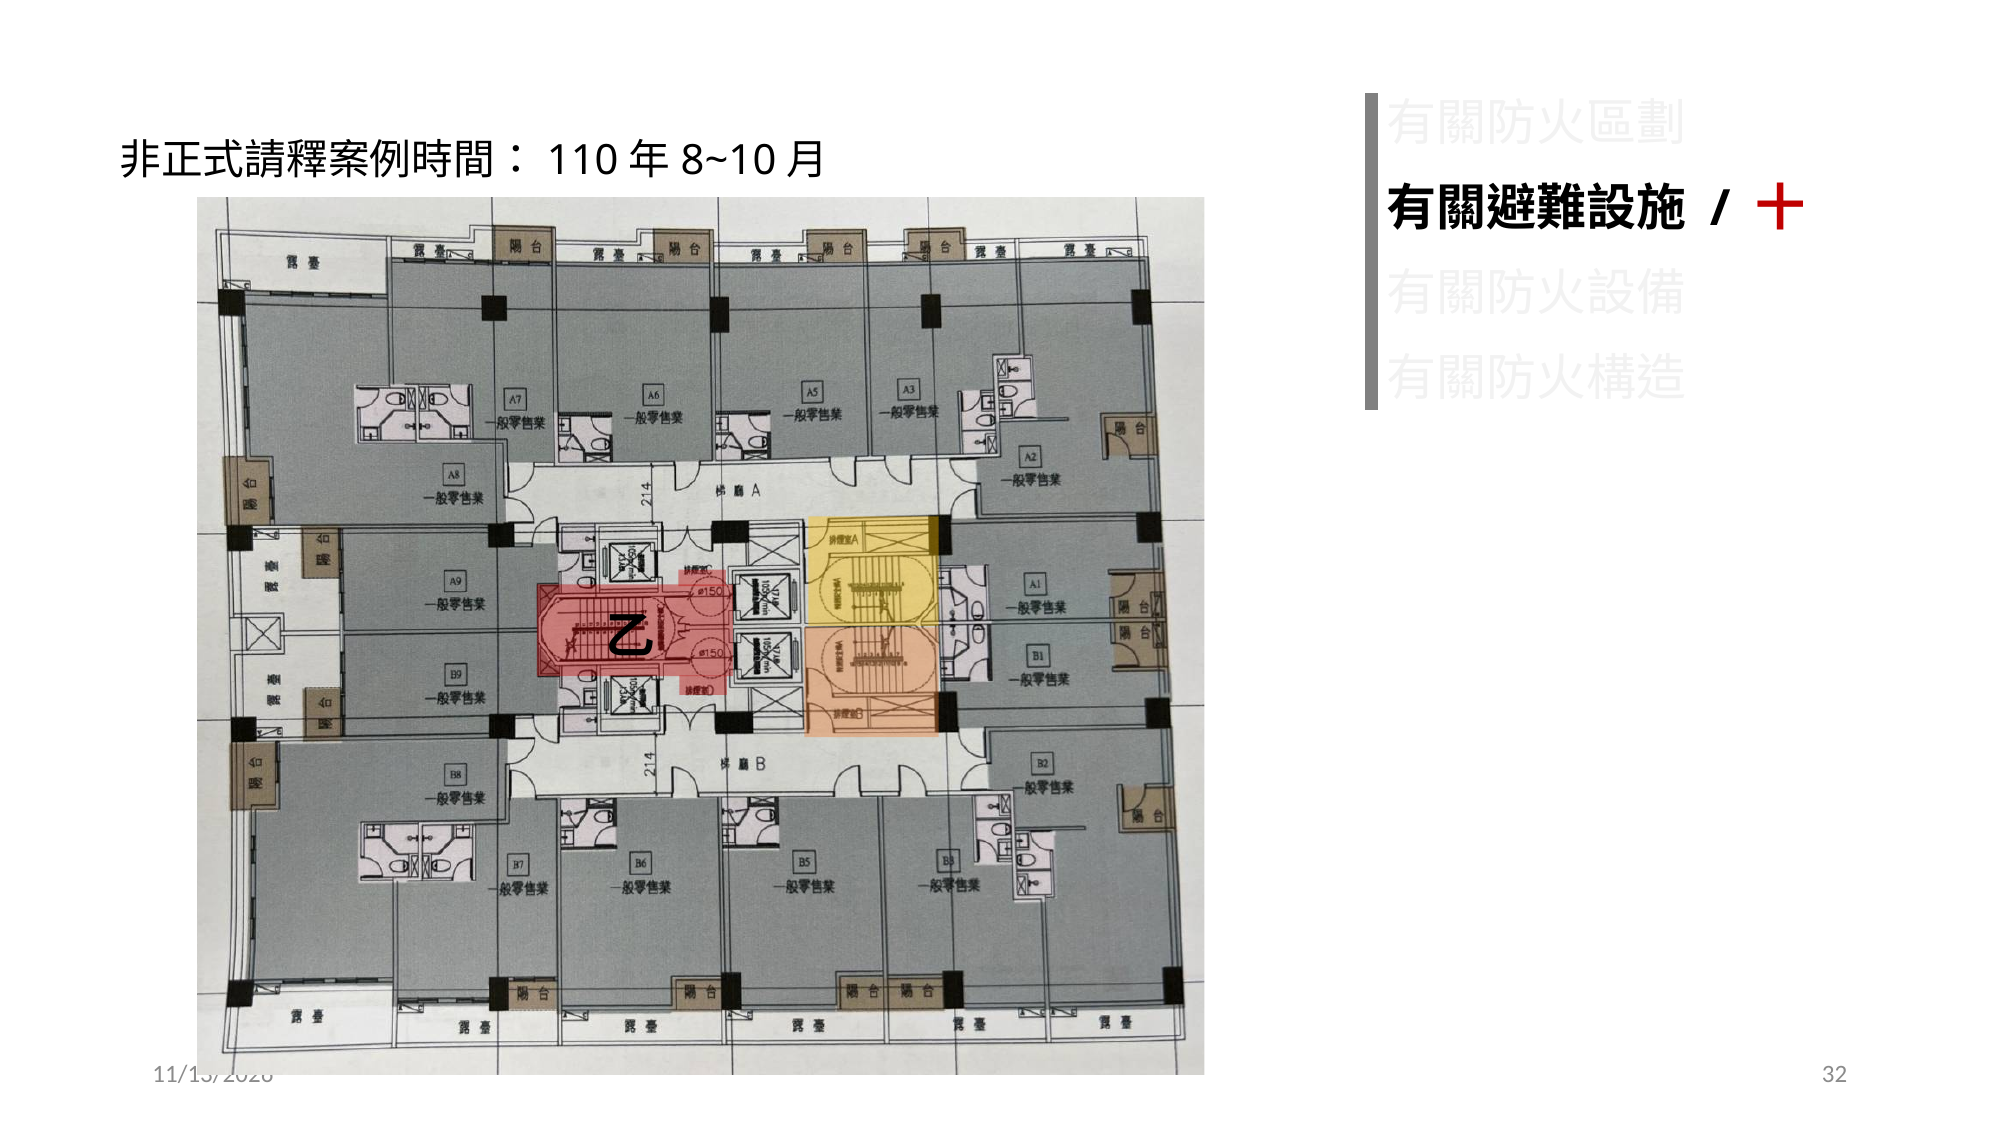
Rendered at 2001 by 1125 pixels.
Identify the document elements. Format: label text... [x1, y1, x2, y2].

text_box 非正式請釋案例時間：110年8~10月 [104, 108, 1227, 257]
text_box 有關防火區劃 有關避難設施 / 十 有關防火設備 有關防火構造 [1371, 82, 1896, 498]
slide_number 32 [1412, 1042, 1863, 1103]
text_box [572, 534, 698, 731]
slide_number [137, 1042, 588, 1103]
picture [196, 196, 1205, 1075]
